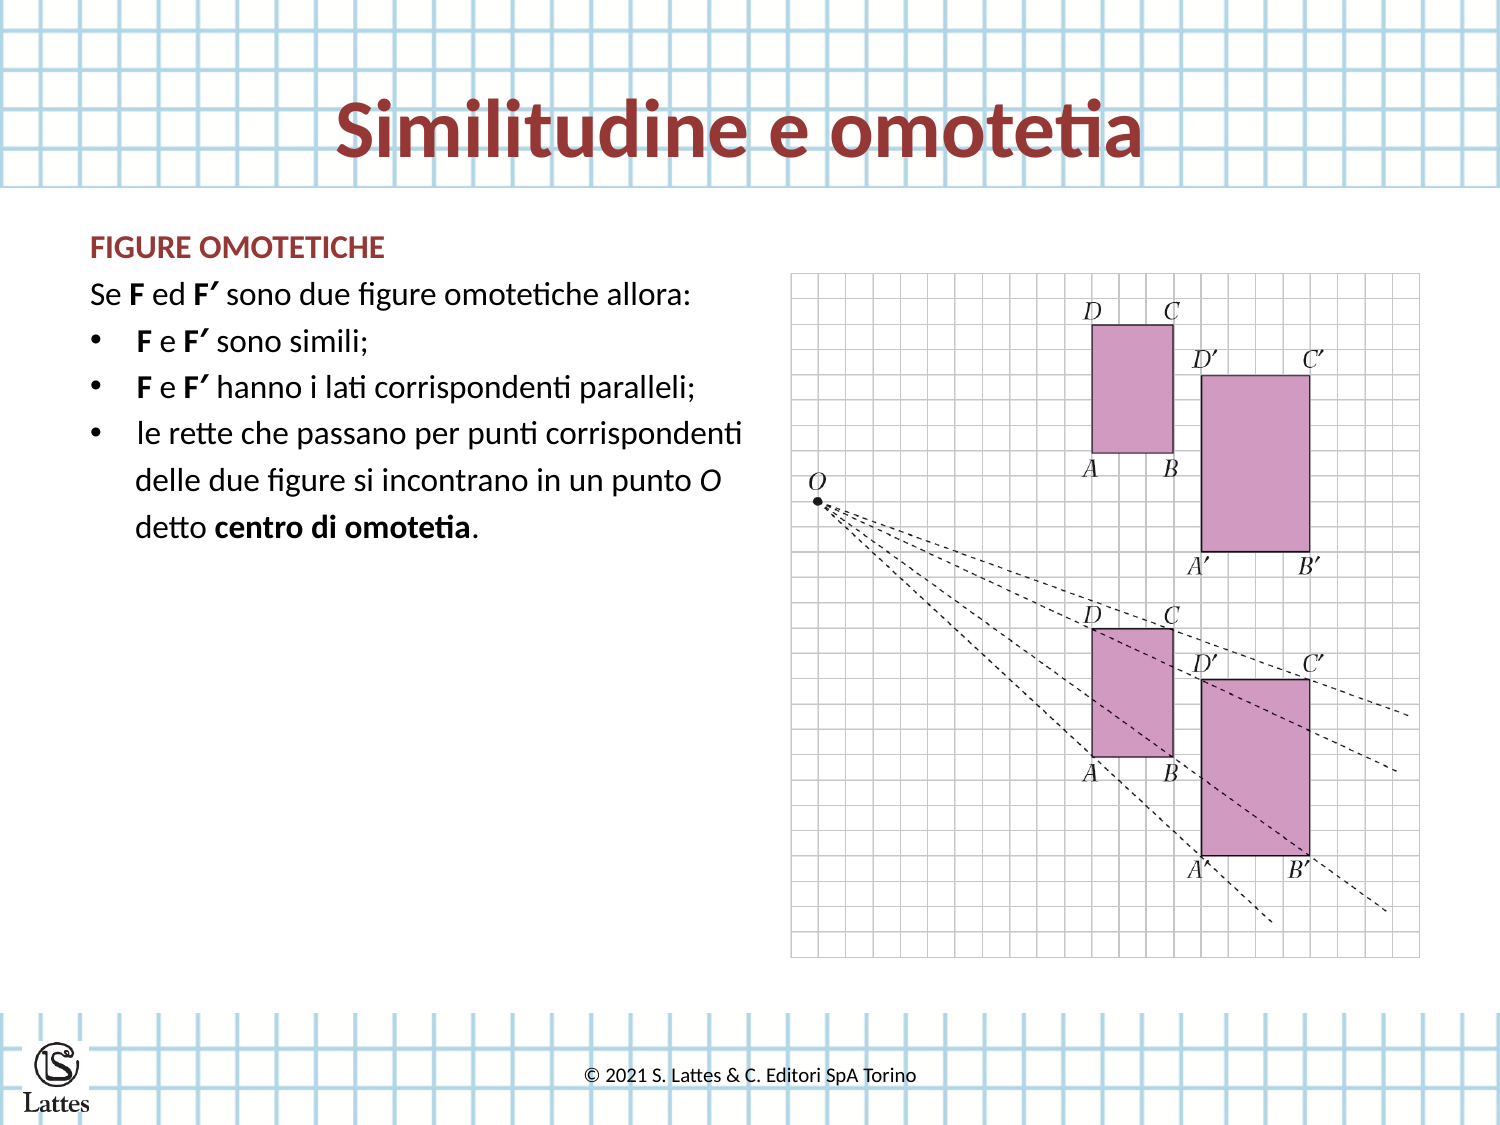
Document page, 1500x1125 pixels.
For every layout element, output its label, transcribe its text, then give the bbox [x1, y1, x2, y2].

picture [785, 267, 1426, 962]
list FIGURE OMOTETICHE Se F ed F′ sono due figure omotetiche allora: F e F′ sono simili; F e F′ hanno i lati corrispondenti paralleli; le rette che passano per punti corrispondenti delle due figure si incontrano in un punto O detto centro di omotetia. [75, 218, 1425, 1007]
picture [0, 0, 1500, 188]
title Similitudine e omotetia [75, 30, 1425, 218]
picture [0, 1013, 1500, 1125]
